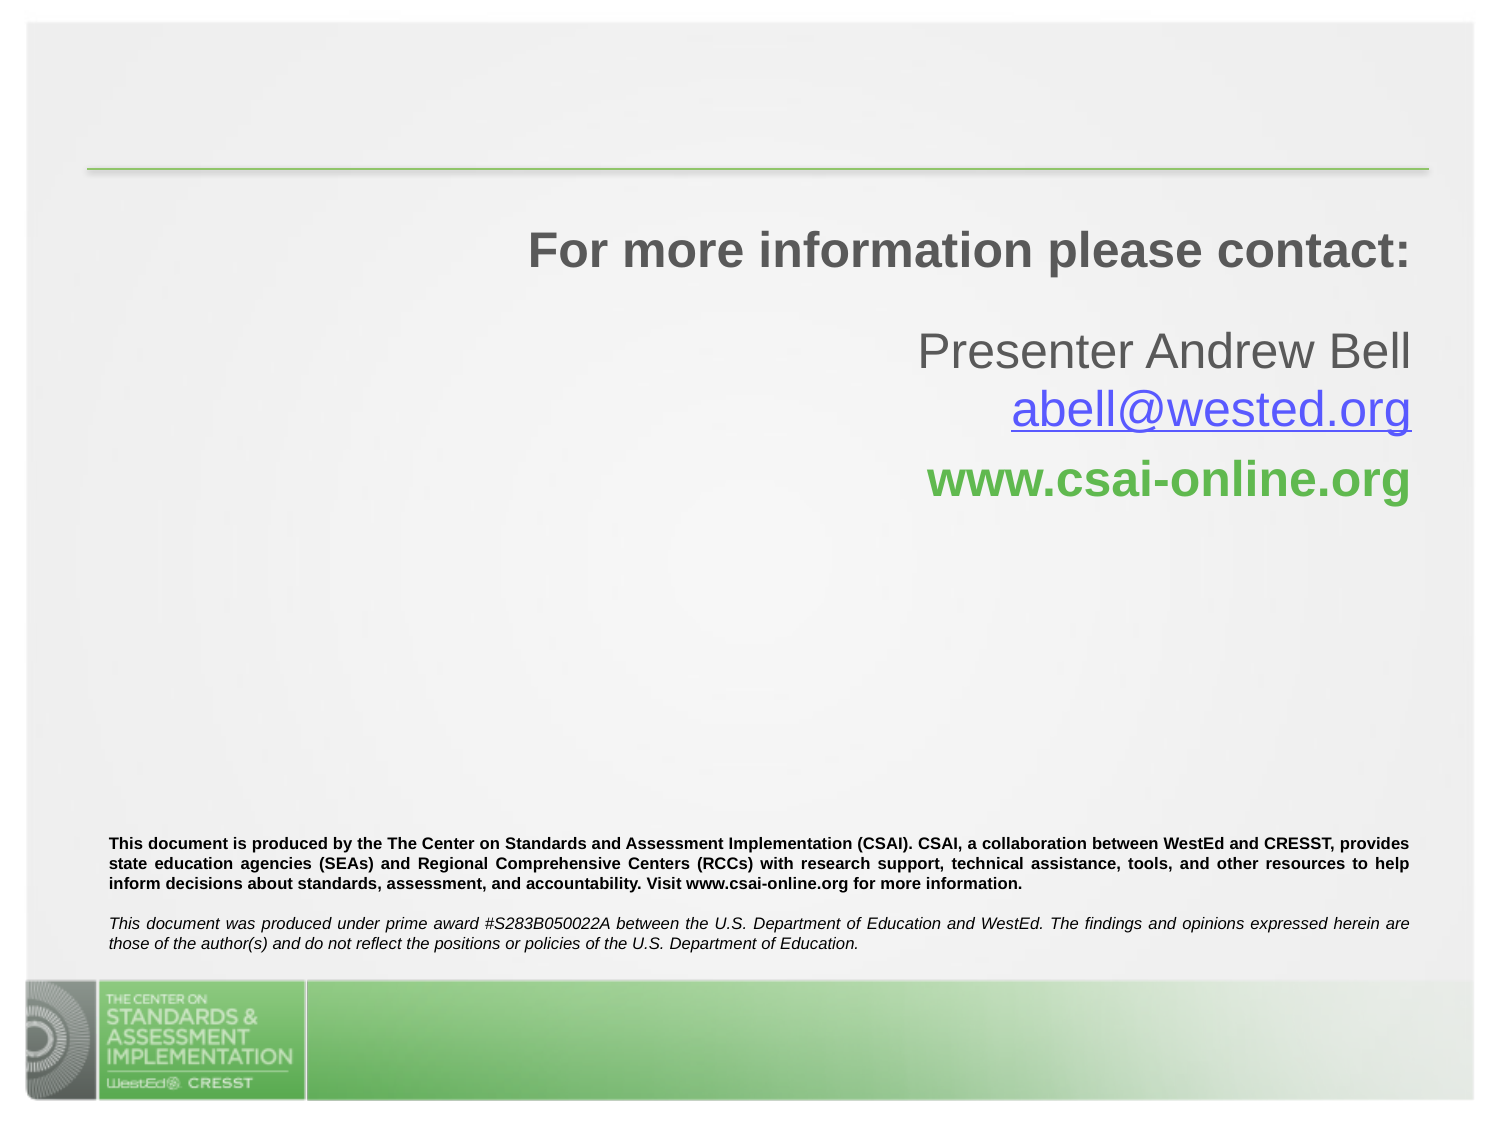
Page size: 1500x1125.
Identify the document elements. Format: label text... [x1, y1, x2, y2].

picture [0, 966, 1499, 1112]
text_box For more information please contact: Presenter Andrew Bell abell@wested.org www.csai-online.org [222, 217, 1427, 526]
text_box This document is produced by the The Center on Standards and Assessment Implementation (CSAI). CSAI, a collaboration between WestEd and CRESST, provides state education agencies (SEAs) and Regional Comprehensive Centers (RCCs) with research support, technical assistance, tools, and other resources to help inform decisions about standards, assessment, and accountability. Visit www.csai-online.org for more information. This document was produced under prime award #S283B050022A between the U.S. Department of Education and WestEd. The findings and opinions expressed herein are those of the author(s) and do not reflect the positions or policies of the U.S. Department of Education. [93, 825, 1427, 961]
